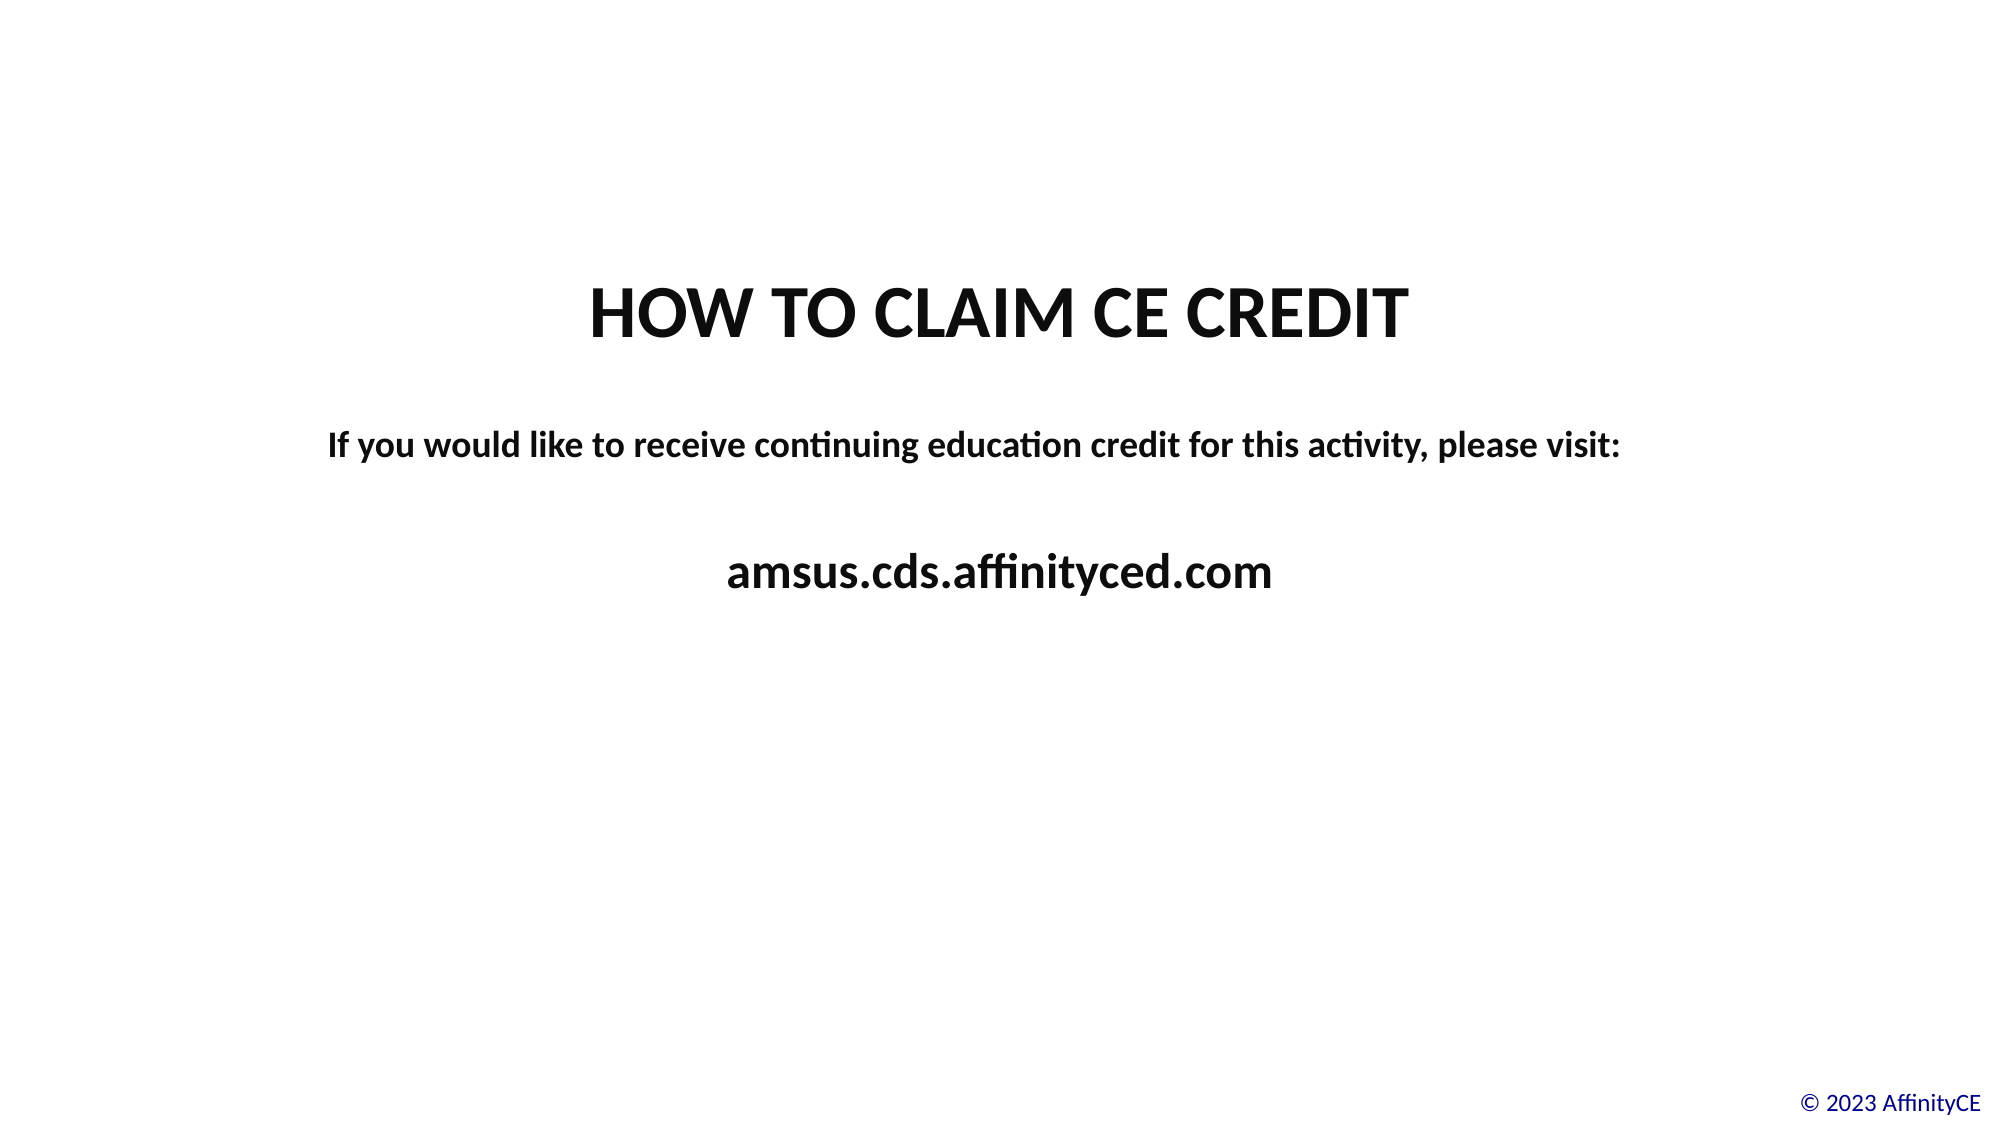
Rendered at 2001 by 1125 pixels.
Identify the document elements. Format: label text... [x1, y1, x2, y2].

list If you would like to receive continuing education credit for this activity, please visit: amsus.cds.affinityced.com [312, 412, 1688, 812]
title How To Claim CE Credit [493, 262, 1507, 353]
text_box ©️ 2023 AffinityCE [1784, 1079, 2000, 1125]
